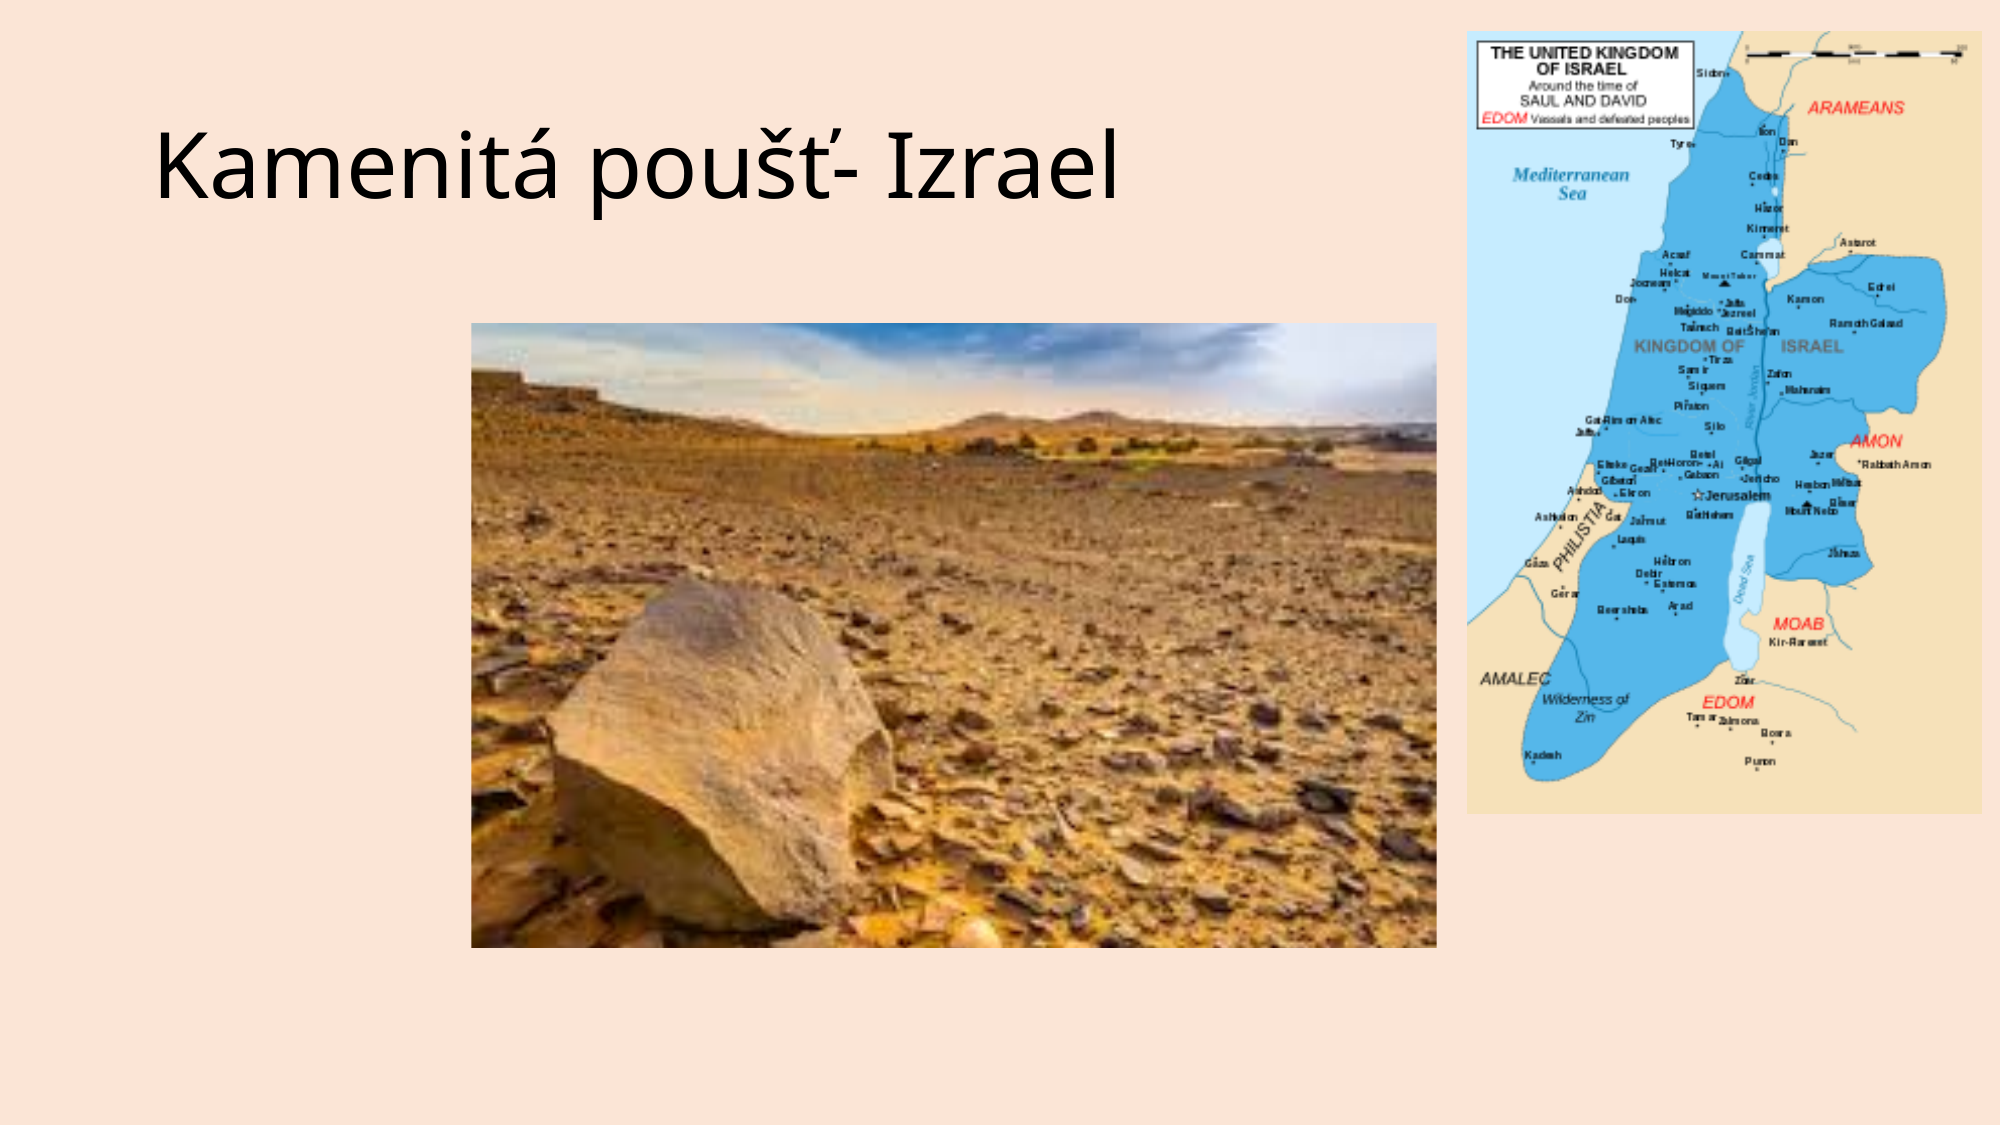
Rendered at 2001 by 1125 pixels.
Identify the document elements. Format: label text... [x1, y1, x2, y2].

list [471, 322, 1437, 948]
picture [1467, 31, 1982, 814]
title Kamenitá poušť- Izrael [137, 59, 1467, 278]
